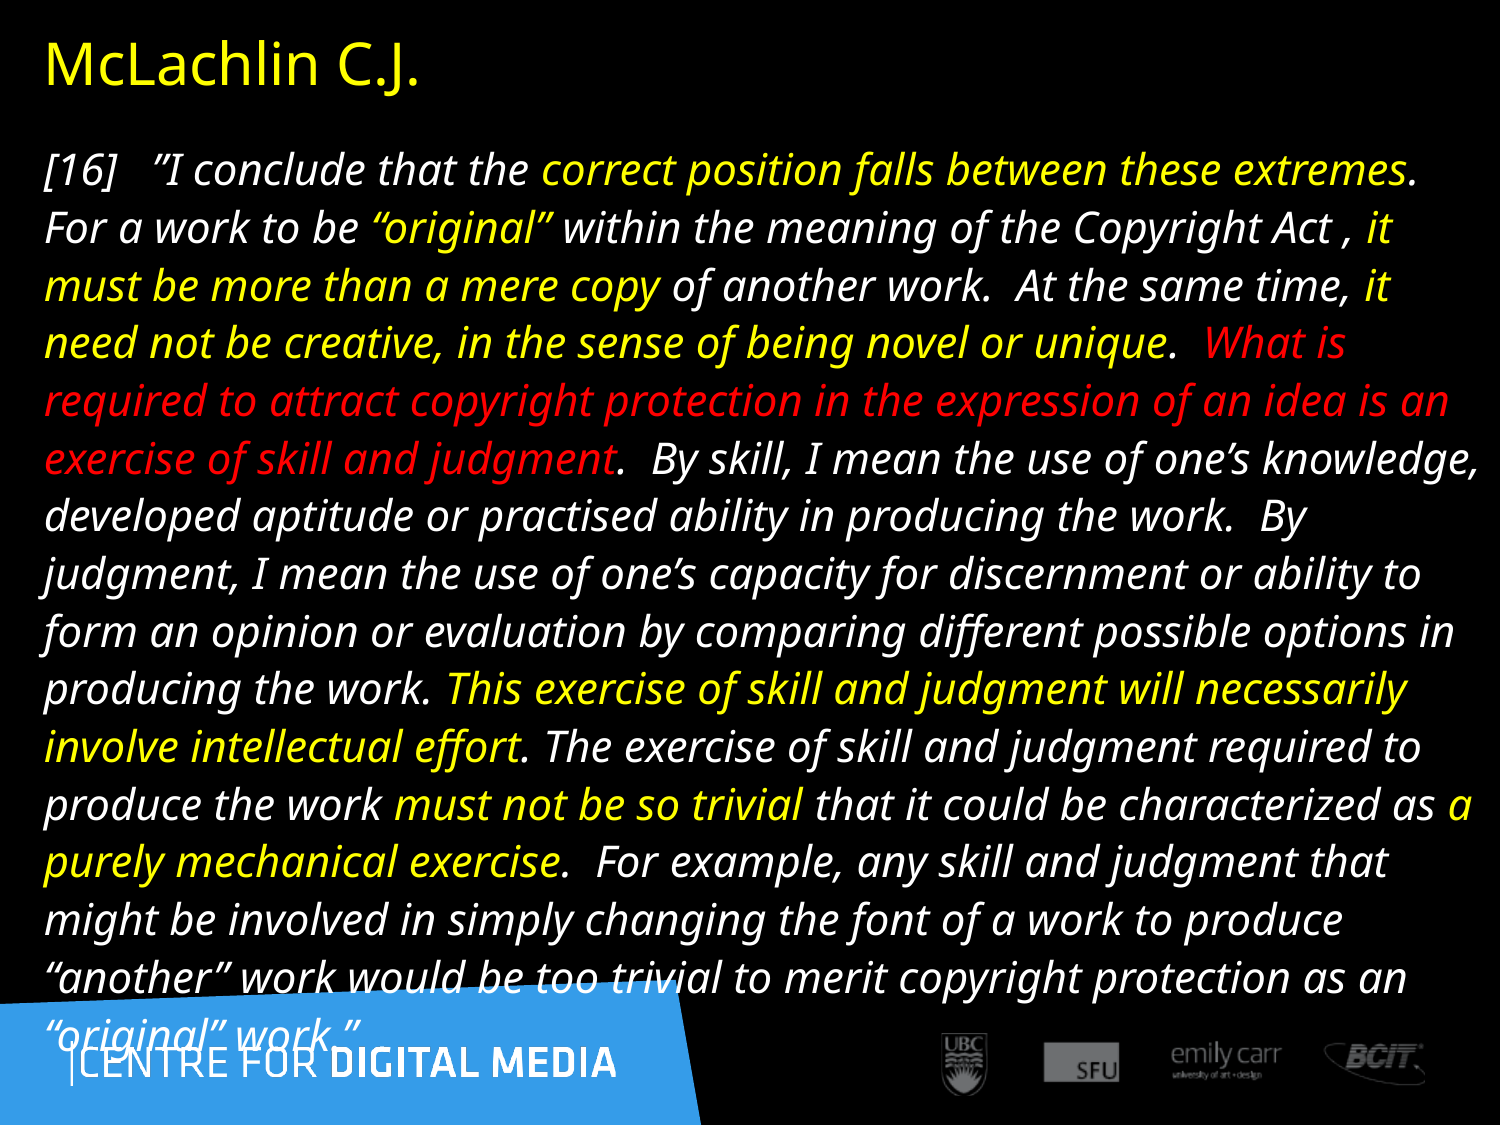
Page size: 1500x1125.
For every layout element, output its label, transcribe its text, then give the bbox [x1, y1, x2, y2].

title McLachlin C.J. [31, 13, 1425, 111]
list [16] ”I conclude that the correct position falls between these extremes. For a work to be “original” within the meaning of the Copyright Act , it must be more than a mere copy of another work. At the same time, it need not be creative, in the sense of being novel or unique. What is required to attract copyright protection in the expression of an idea is an exercise of skill and judgment. By skill, I mean the use of one’s knowledge, developed aptitude or practised ability in producing the work. By judgment, I mean the use of one’s capacity for discernment or ability to form an opinion or evaluation by comparing different possible options in producing the work. This exercise of skill and judgment will necessarily involve intellectual effort. The exercise of skill and judgment required to produce the work must not be so trivial that it could be characterized as a purely mechanical exercise. For example, any skill and judgment that might be involved in simply changing the font of a work to produce “another” work would be too trivial to merit copyright protection as an “original” work.” [31, 124, 1500, 976]
